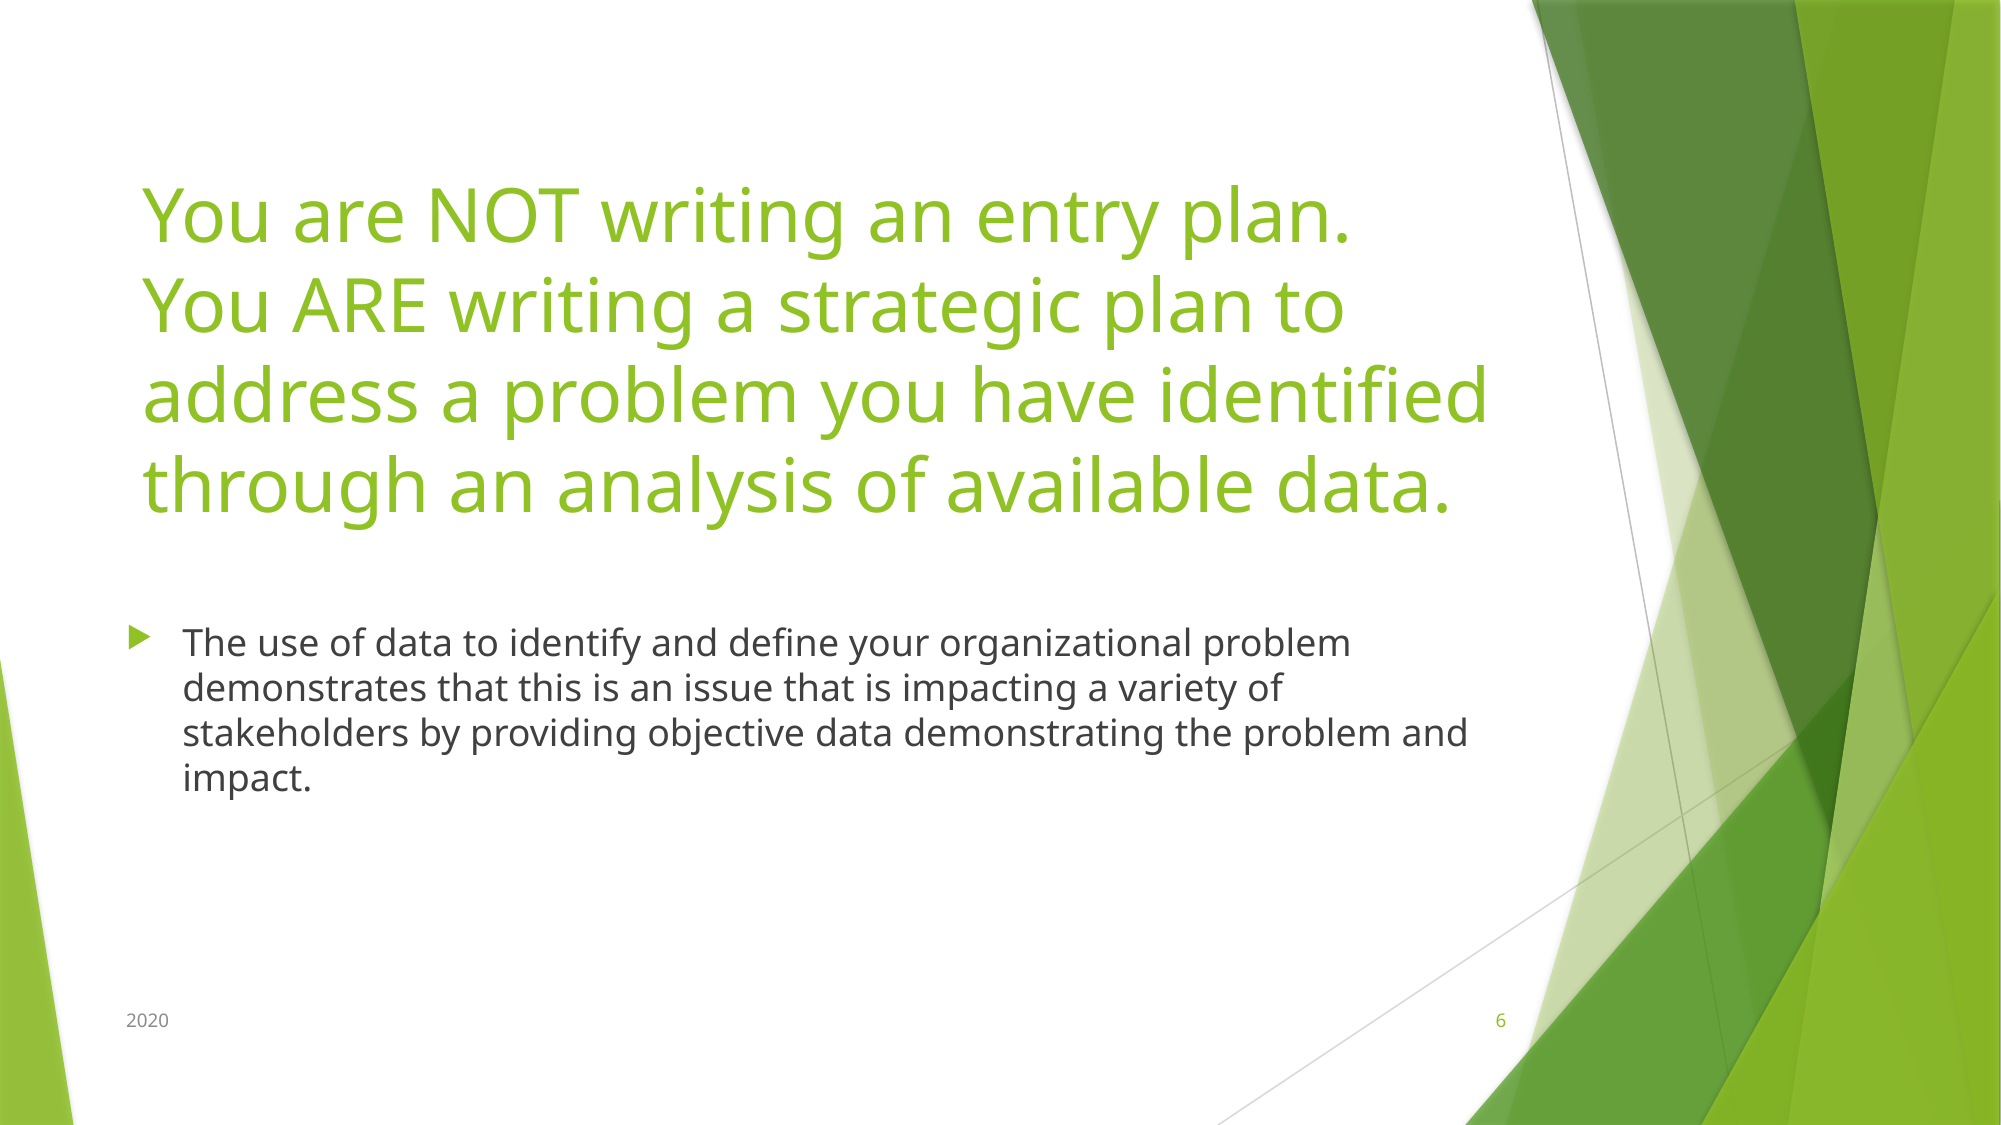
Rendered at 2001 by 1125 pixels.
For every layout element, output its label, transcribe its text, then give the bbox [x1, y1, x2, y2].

list The use of data to identify and define your organizational problem demonstrates that this is an issue that is impacting a variety of stakeholders by providing objective data demonstrating the problem and impact. [111, 610, 1522, 991]
footer 2020 [111, 991, 1145, 1051]
title You are NOT writing an entry plan. You ARE writing a strategic plan to address a problem you have identified through an analysis of available data. [127, 160, 1538, 588]
slide_number 6 [1409, 991, 1522, 1051]
